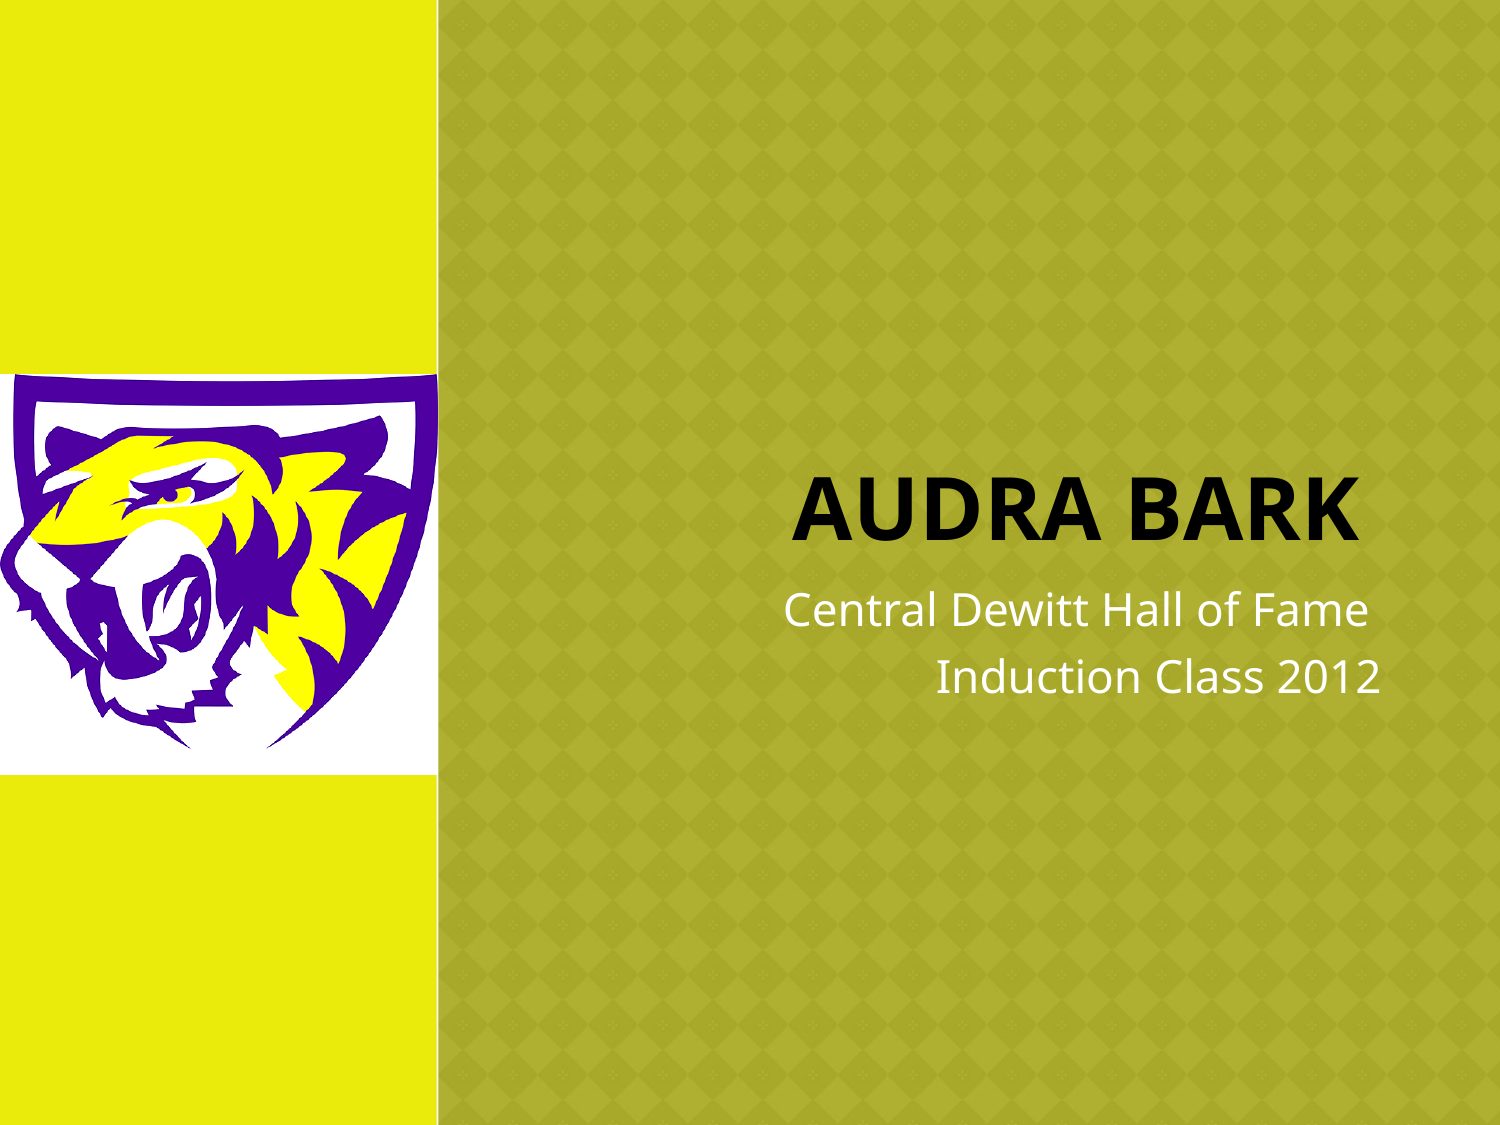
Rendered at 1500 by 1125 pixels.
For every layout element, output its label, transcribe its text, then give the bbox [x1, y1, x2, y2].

subtitle Central Dewitt Hall of Fame Induction Class 2012 [550, 580, 1390, 762]
title Audra Bark [552, 87, 1390, 558]
picture [0, 374, 438, 776]
